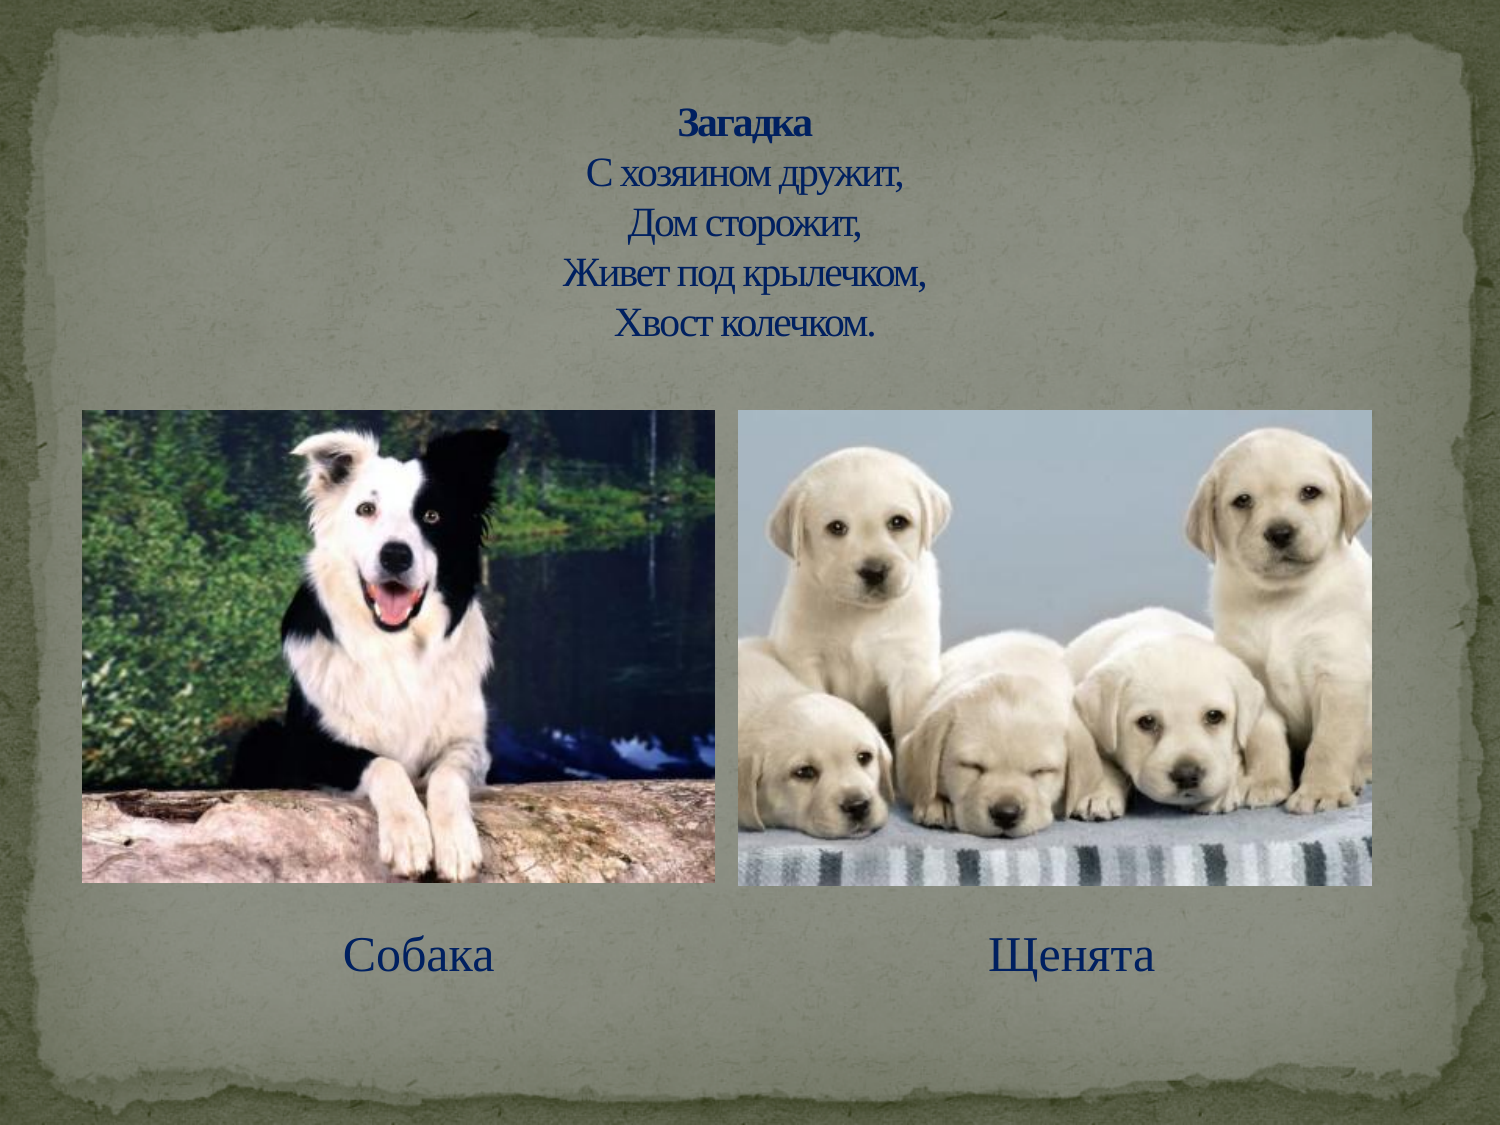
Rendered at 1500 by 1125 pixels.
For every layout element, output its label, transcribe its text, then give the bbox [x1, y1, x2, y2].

text_box Собака [328, 913, 563, 989]
picture [738, 410, 1372, 886]
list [83, 411, 713, 882]
title Загадка С хозяином дружит, Дом сторожит, Живет под крылечком, Хвост колечком. [70, 152, 1421, 353]
text_box Щенята [973, 913, 1181, 989]
